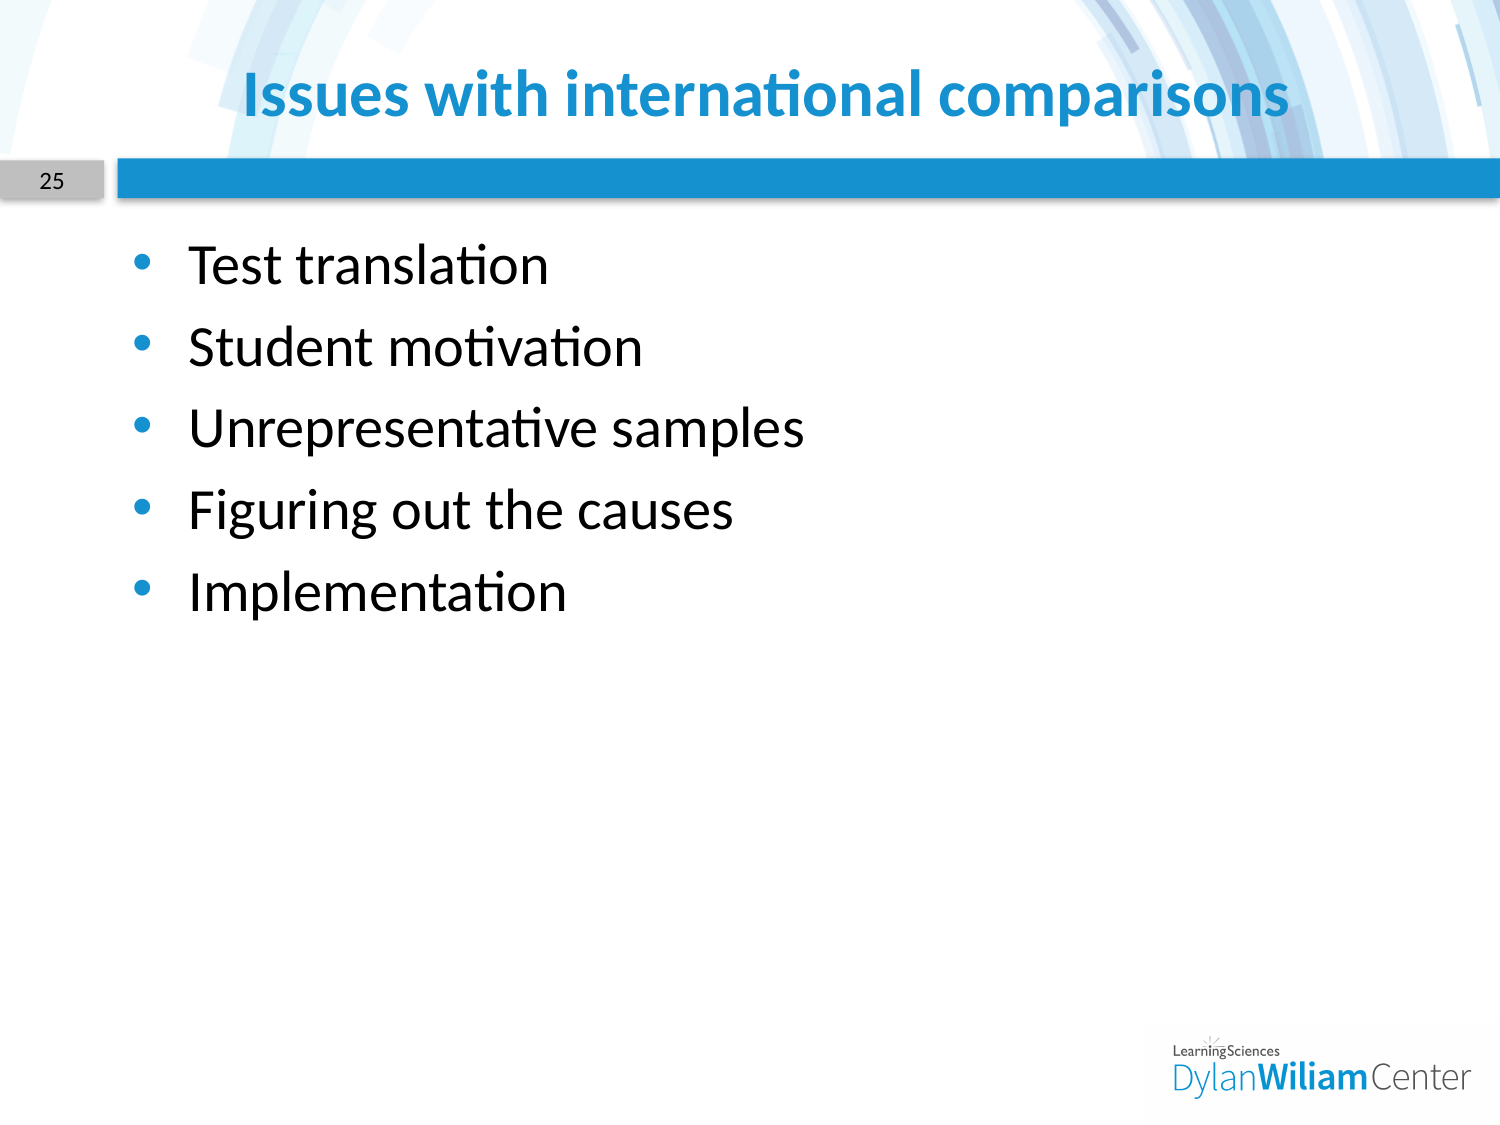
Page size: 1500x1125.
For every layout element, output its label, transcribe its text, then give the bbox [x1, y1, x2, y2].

list Test translation Student motivation Unrepresentative samples Figuring out the causes Implementation [117, 218, 1425, 1022]
slide_number 25 [0, 160, 105, 199]
picture [0, 0, 1500, 159]
title Issues with international comparisons [117, 38, 1418, 141]
picture [1145, 1021, 1500, 1125]
